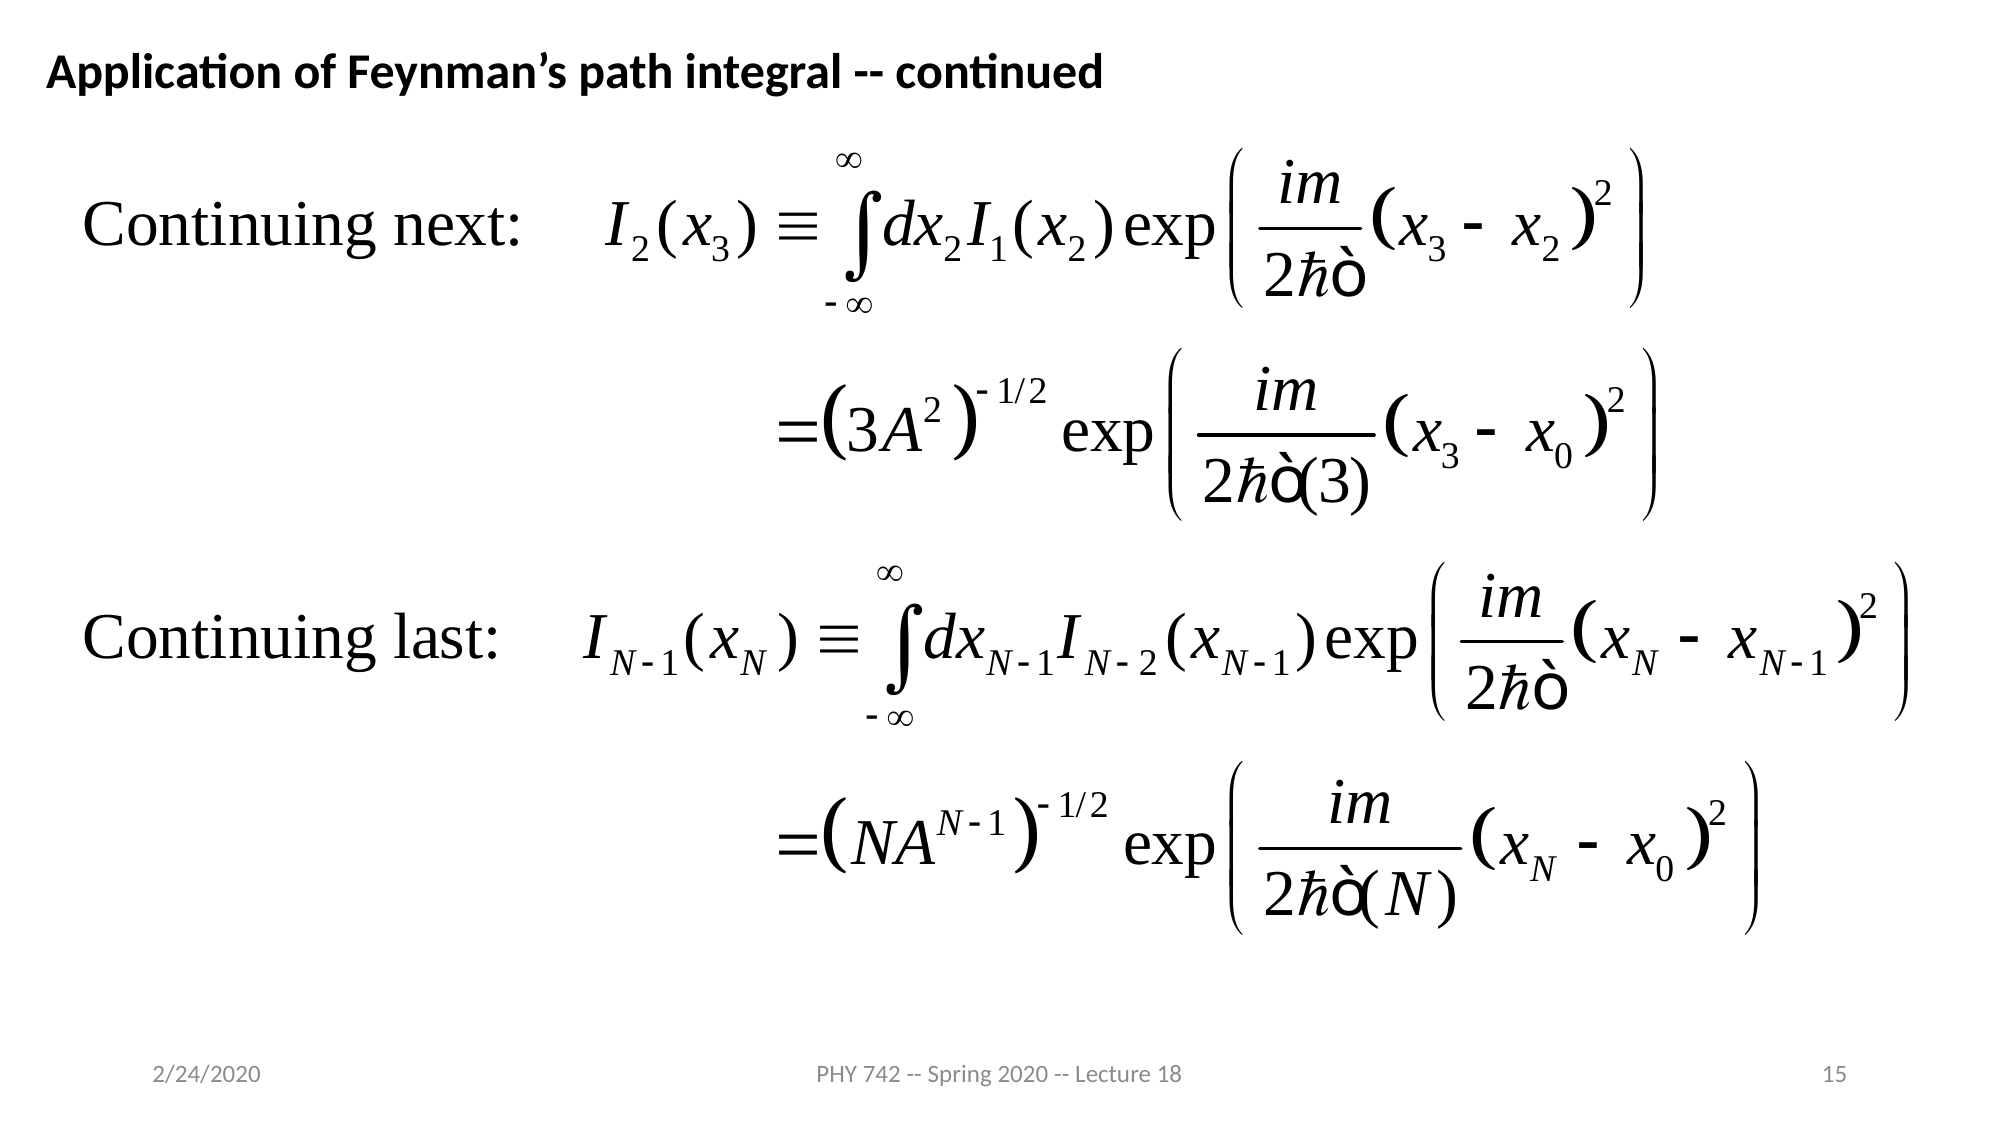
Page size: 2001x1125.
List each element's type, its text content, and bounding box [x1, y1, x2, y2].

text_box Application of Feynman’s path integral -- continued [31, 31, 1903, 107]
footer PHY 742 -- Spring 2020 -- Lecture 18 [662, 1042, 1338, 1103]
slide_number 15 [1412, 1042, 1863, 1103]
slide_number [137, 1042, 588, 1103]
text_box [73, 129, 1927, 947]
